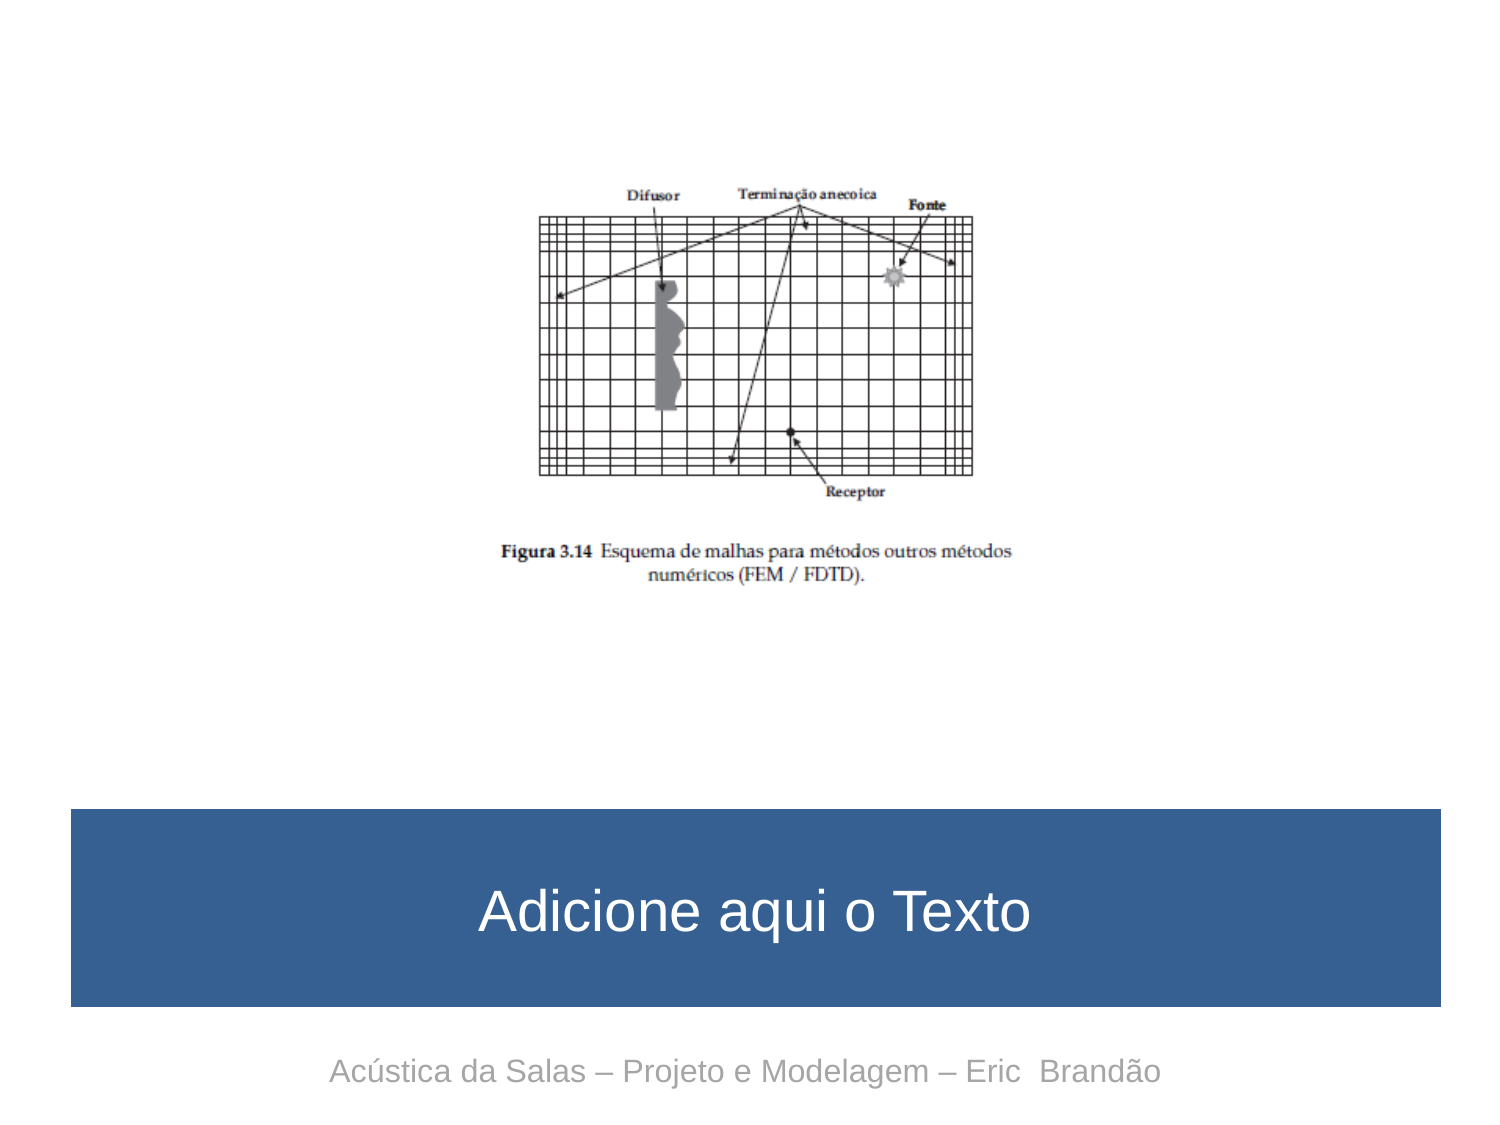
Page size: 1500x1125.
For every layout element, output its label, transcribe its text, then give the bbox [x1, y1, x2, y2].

picture [461, 160, 1039, 601]
text_box Adicione aqui o Texto [70, 808, 1442, 1008]
footer Acústica da Salas – Projeto e Modelagem – Eric Brandão [0, 1042, 1500, 1103]
